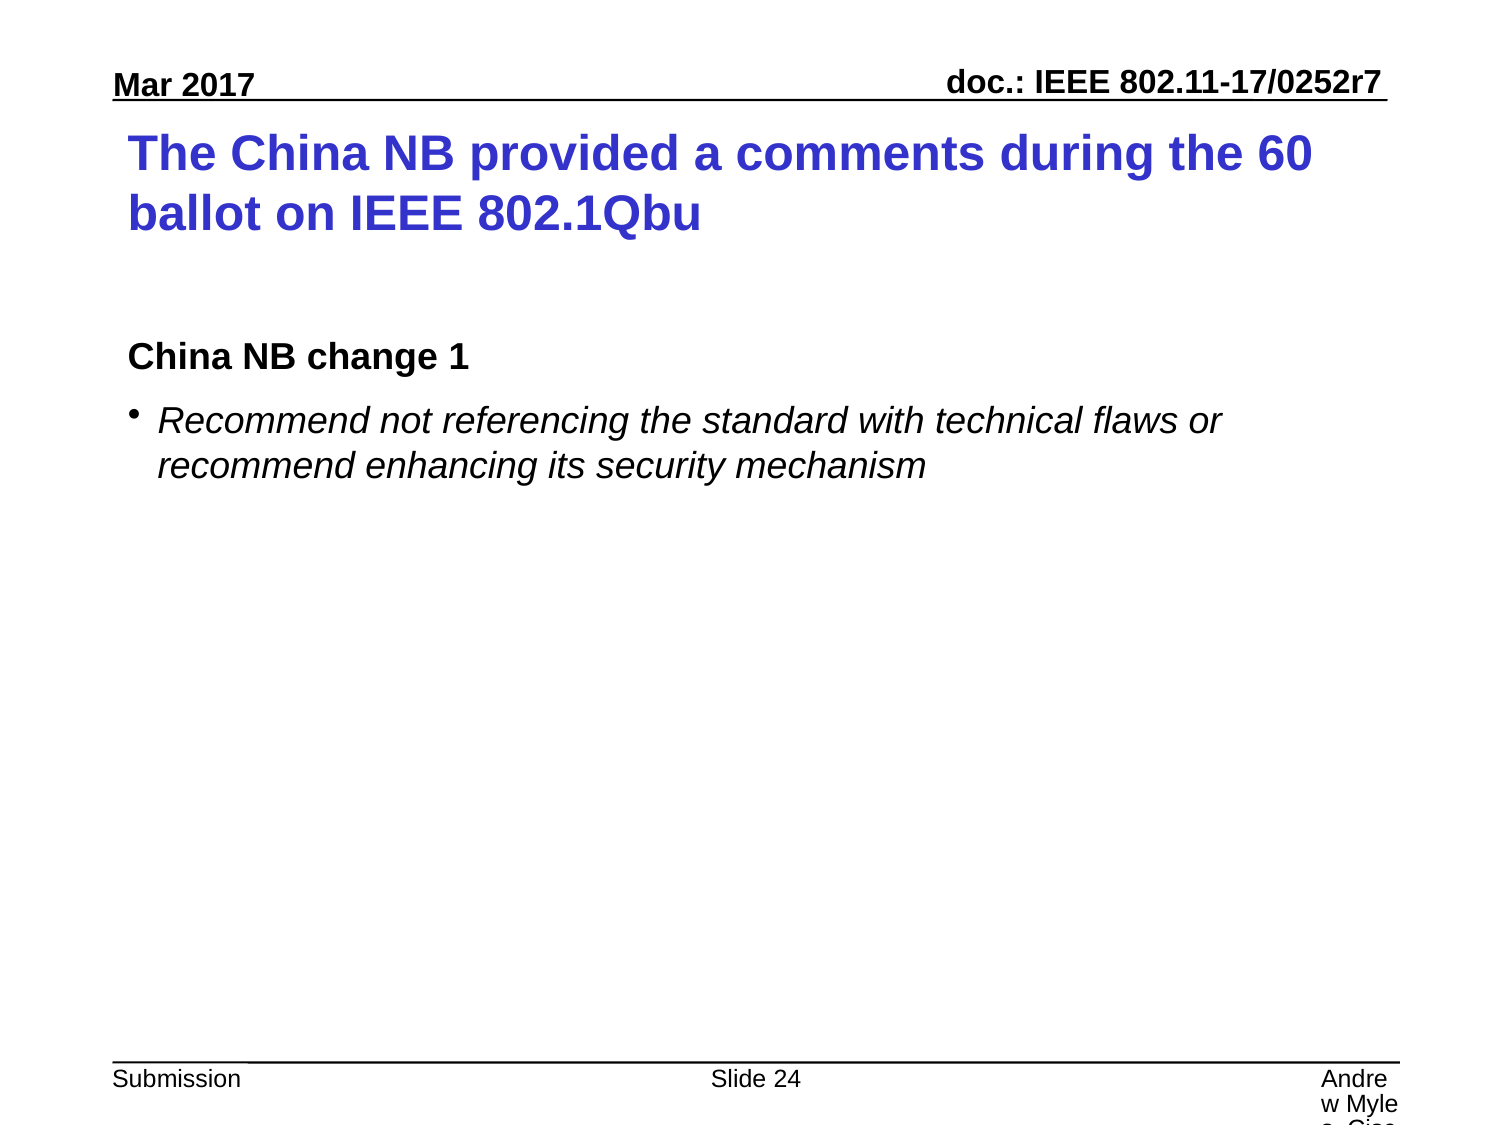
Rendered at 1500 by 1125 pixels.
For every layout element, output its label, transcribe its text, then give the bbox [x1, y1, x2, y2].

list China NB change 1 Recommend not referencing the standard with technical flaws or recommend enhancing its security mechanism [112, 324, 1388, 1000]
footer Andrew Myles, Cisco [1320, 1061, 1402, 1093]
slide_number Slide 24 [709, 1061, 803, 1093]
title The China NB provided a comments during the 60 ballot on IEEE 802.1Qbu [112, 112, 1388, 288]
